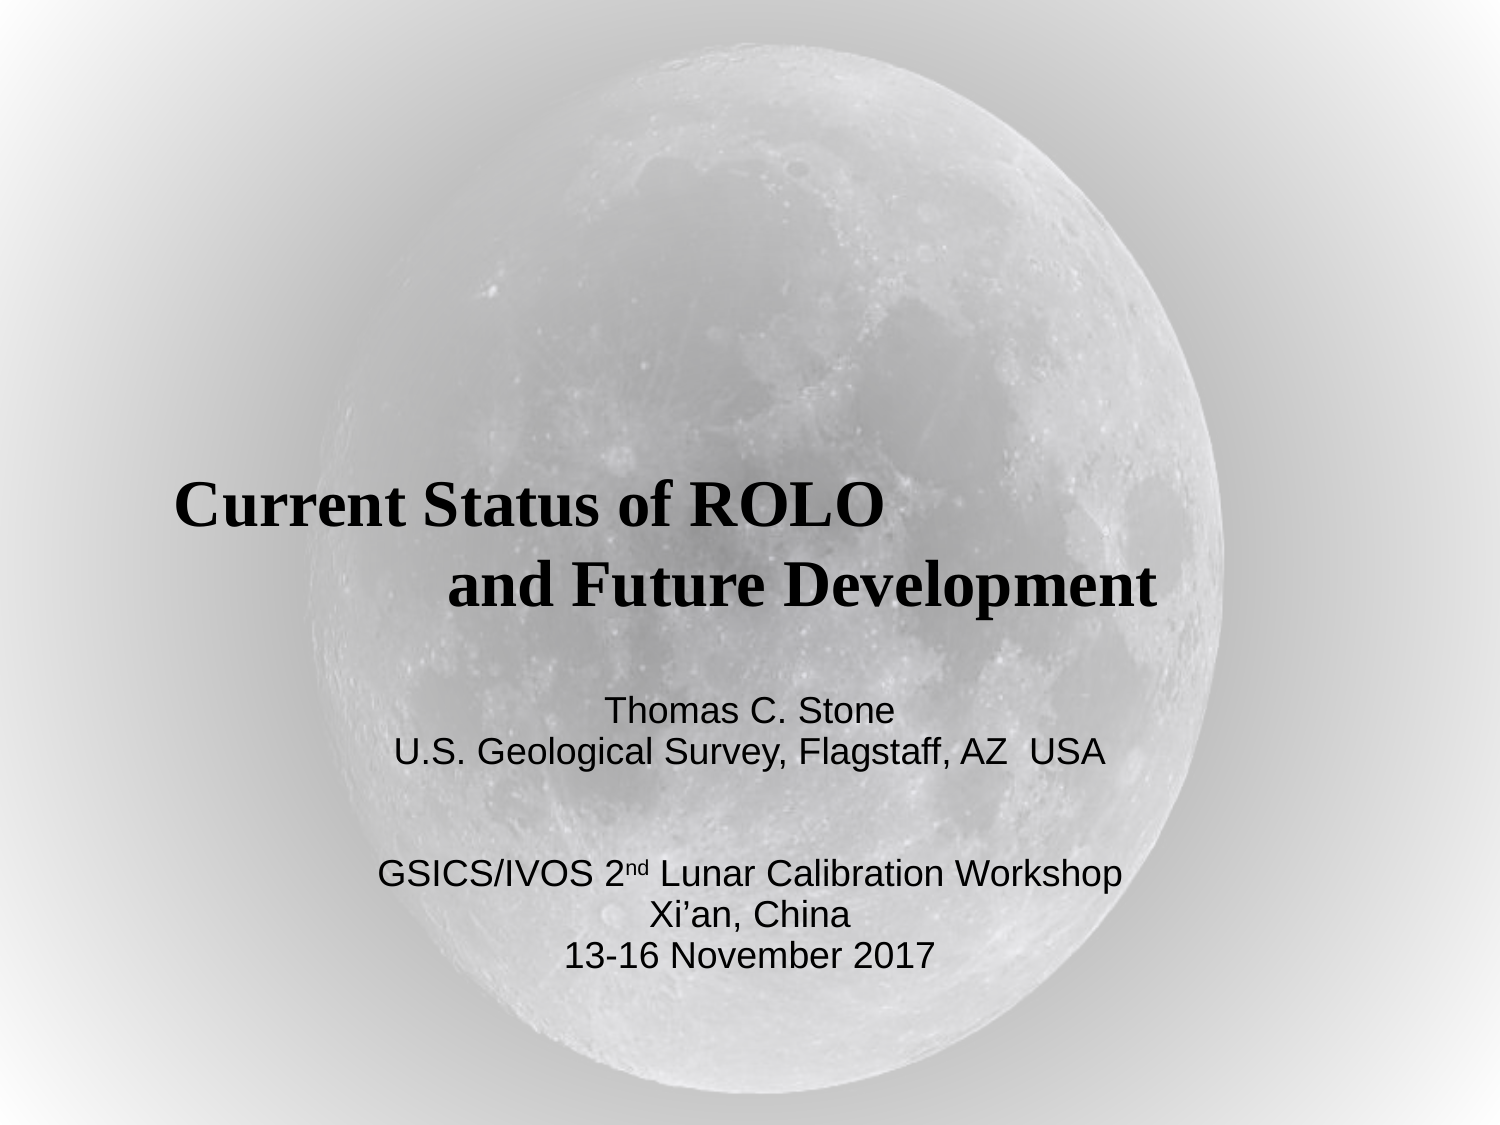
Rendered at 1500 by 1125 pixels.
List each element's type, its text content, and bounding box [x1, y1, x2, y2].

title Current Status of ROLO and Future Development [75, 404, 1425, 675]
subtitle Thomas C. Stone U.S. Geological Survey, Flagstaff, AZ USA GSICS/IVOS 2nd Lunar Calibration Workshop Xi’an, China 13-16 November 2017 [300, 690, 1200, 1050]
